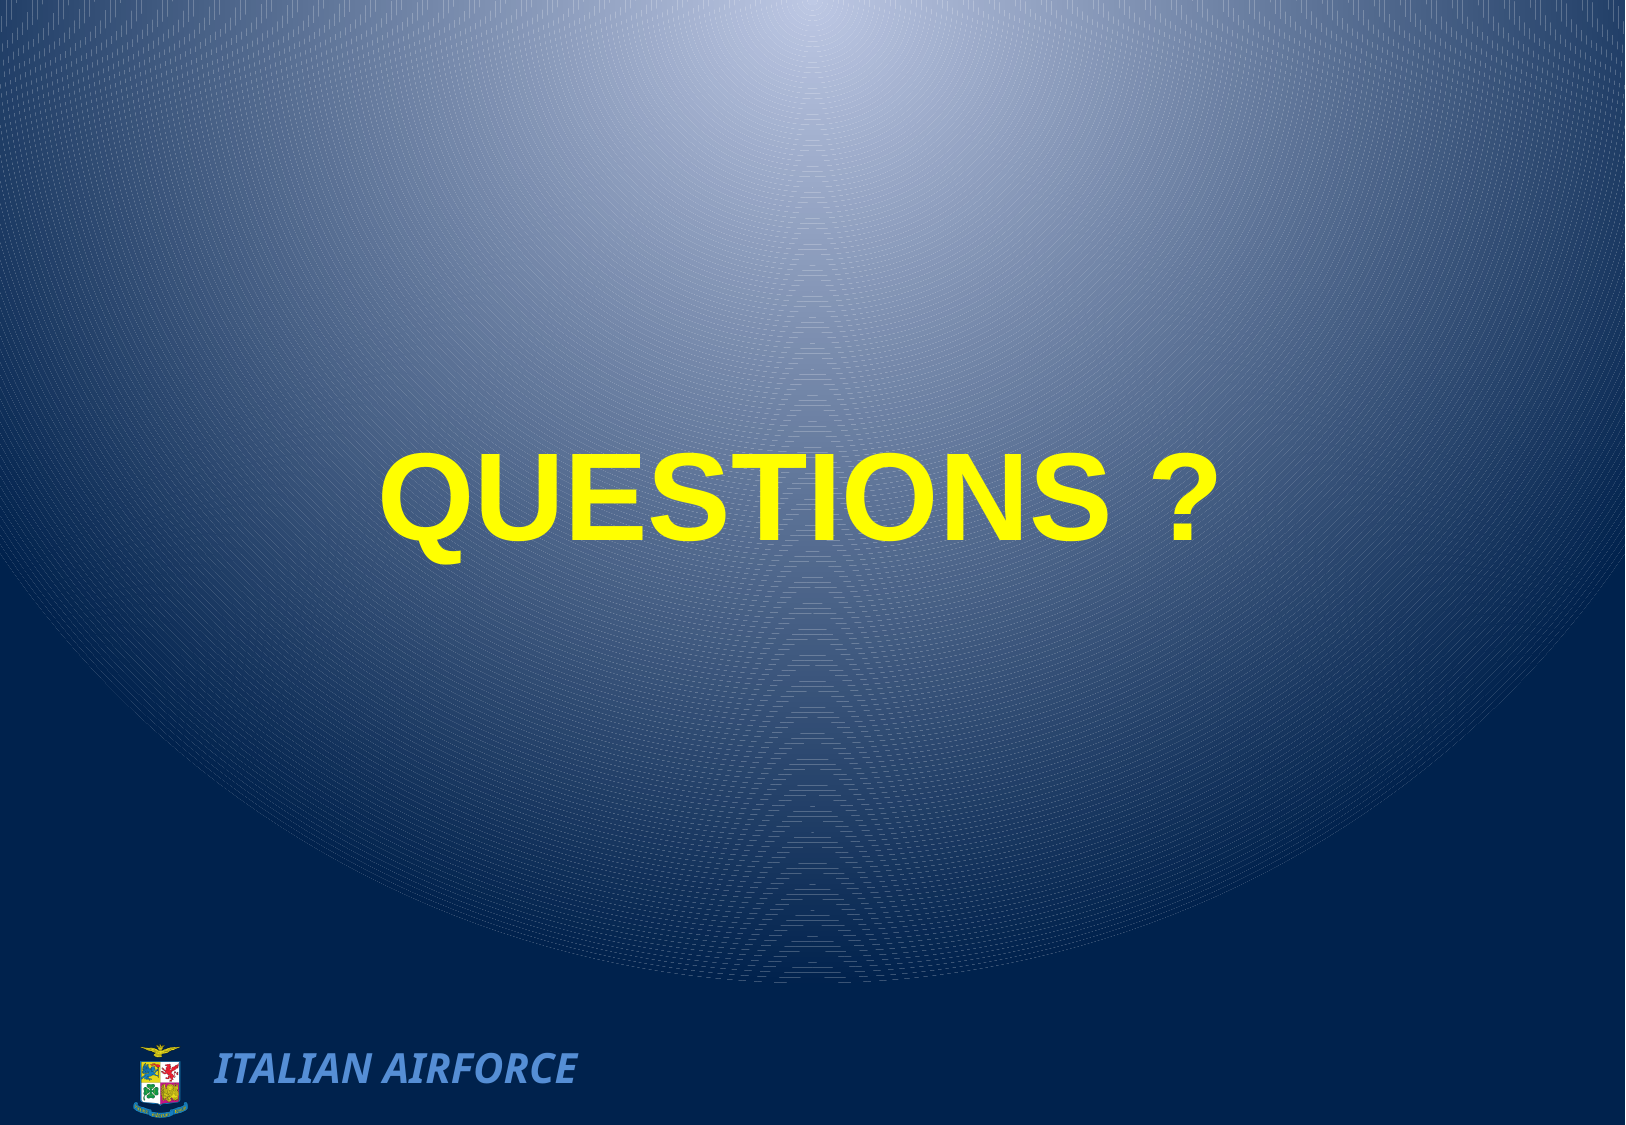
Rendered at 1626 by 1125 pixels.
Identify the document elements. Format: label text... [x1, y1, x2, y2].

text_box QUESTIONS ? [362, 408, 1297, 574]
picture [133, 1044, 188, 1118]
text_box ITALIAN AIRFORCE [200, 1034, 880, 1100]
